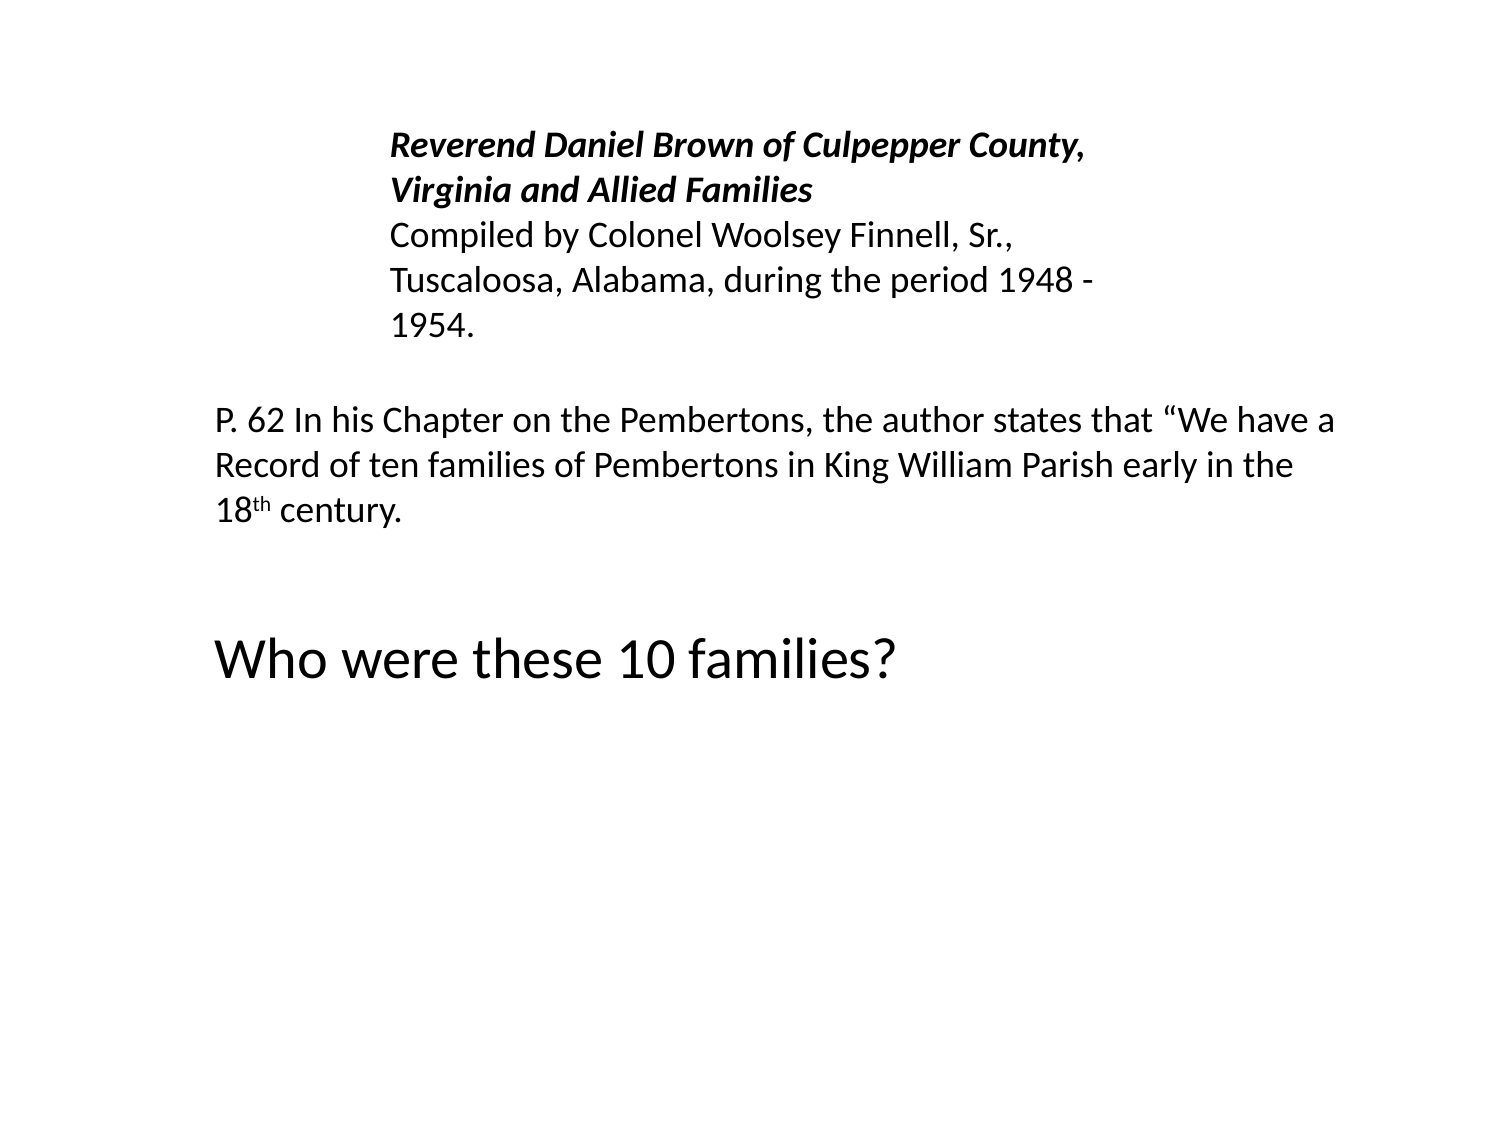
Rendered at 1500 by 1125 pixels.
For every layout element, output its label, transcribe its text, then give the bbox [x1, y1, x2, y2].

text_box Reverend Daniel Brown of Culpepper County, Virginia and Allied Families Compiled by Colonel Woolsey Finnell, Sr., Tuscaloosa, Alabama, during the period 1948 - 1954. [374, 112, 1125, 353]
text_box P. 62 In his Chapter on the Pembertons, the author states that “We have a Record of ten families of Pembertons in King William Parish early in the 18th century. [200, 387, 1375, 538]
text_box Who were these 10 families? [200, 612, 1225, 698]
